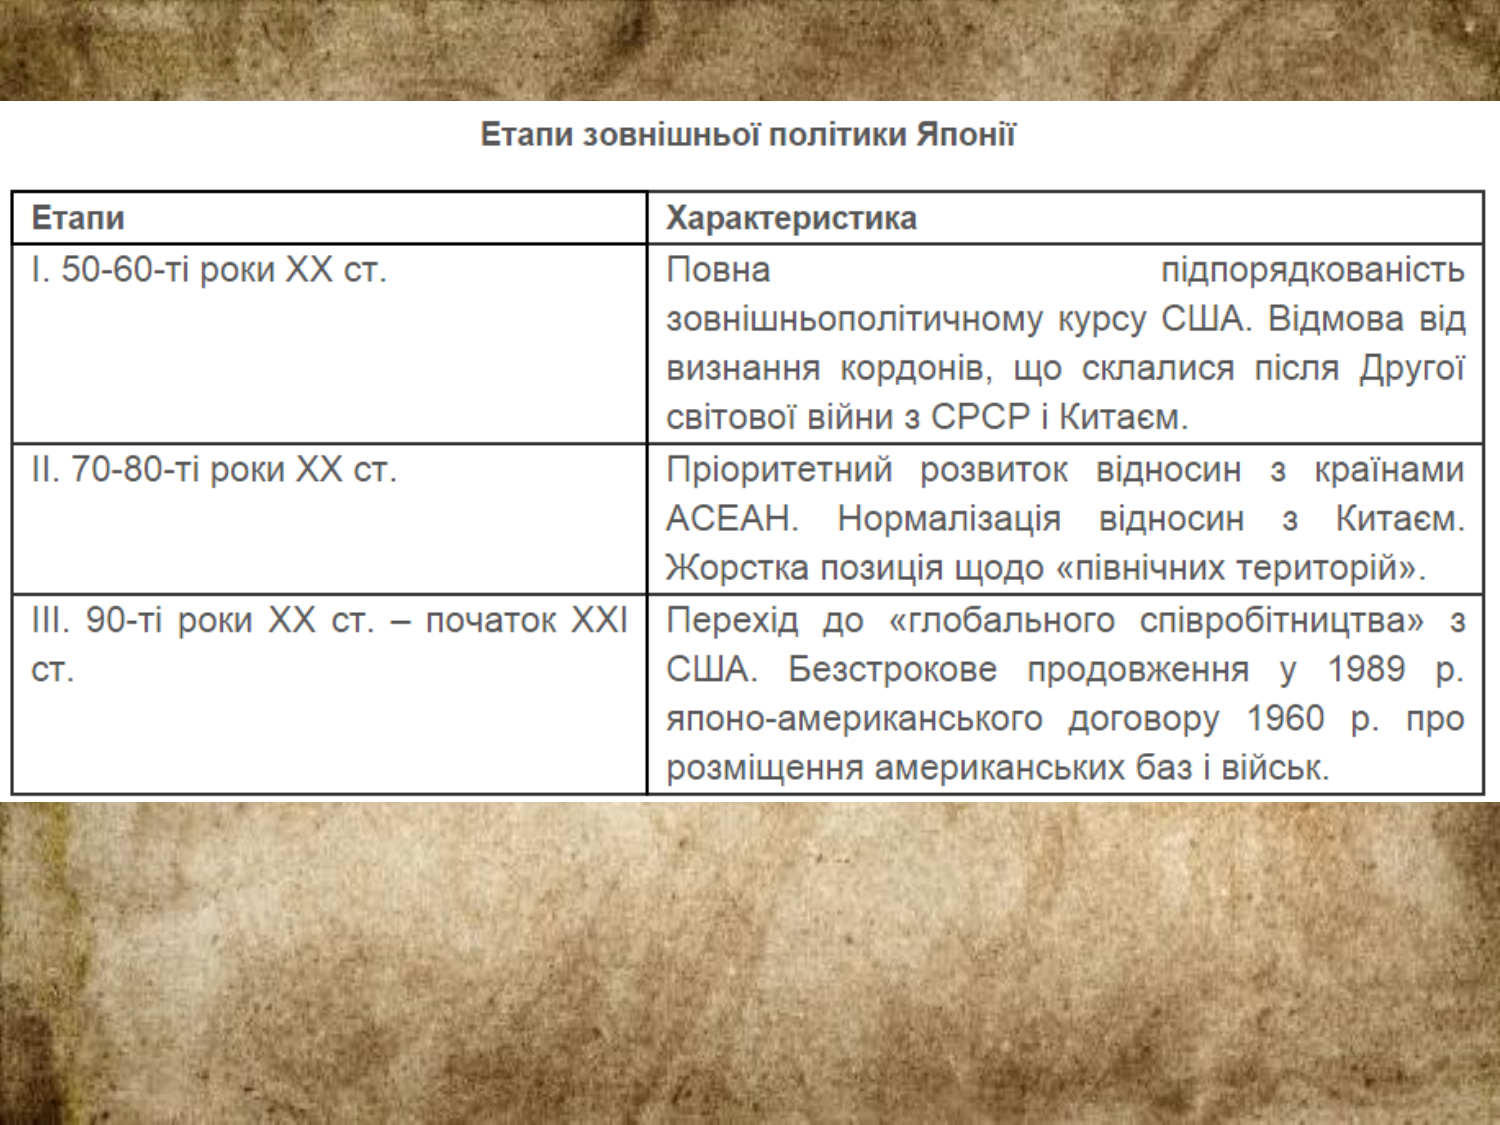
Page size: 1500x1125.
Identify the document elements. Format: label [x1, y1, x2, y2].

picture [0, 0, 1500, 101]
list [0, 101, 1500, 802]
picture [0, 802, 1500, 1125]
